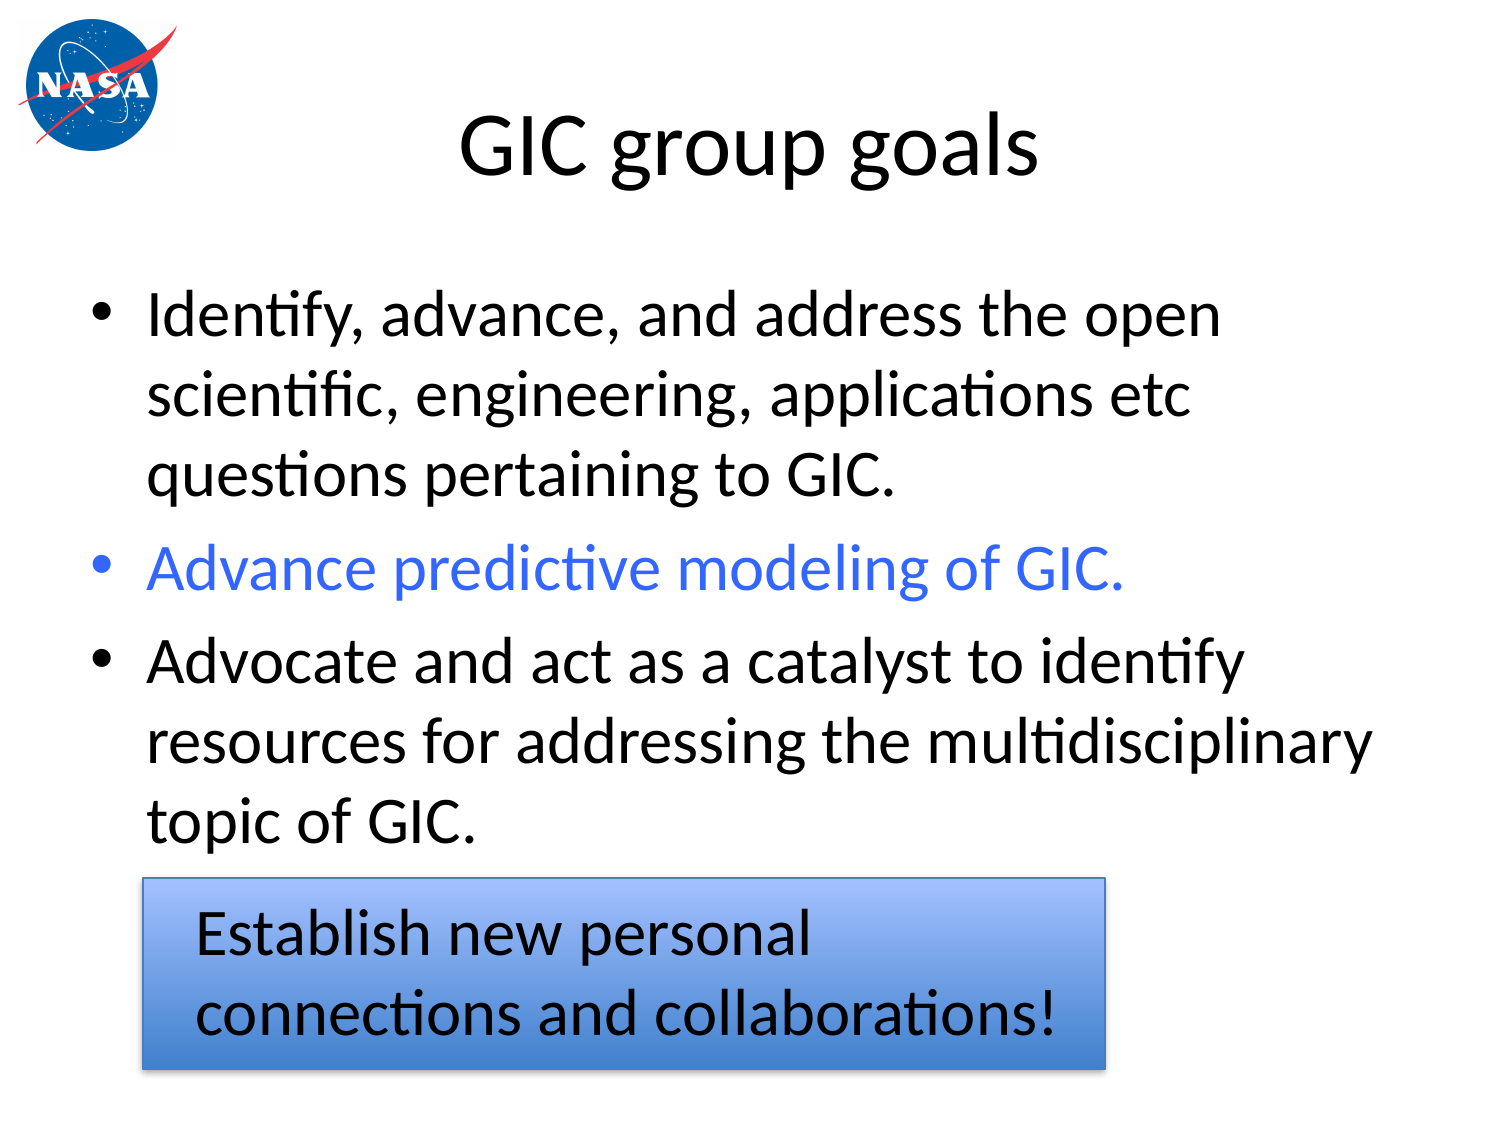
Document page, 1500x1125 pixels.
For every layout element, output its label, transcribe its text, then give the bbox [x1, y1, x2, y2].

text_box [142, 877, 1126, 1070]
picture [18, 19, 177, 151]
list Identify, advance, and address the open scientific, engineering, applications etc questions pertaining to GIC. Advance predictive modeling of GIC. Advocate and act as a catalyst to identify resources for addressing the multidisciplinary topic of GIC. [75, 262, 1425, 1005]
title GIC group goals [75, 45, 1425, 233]
